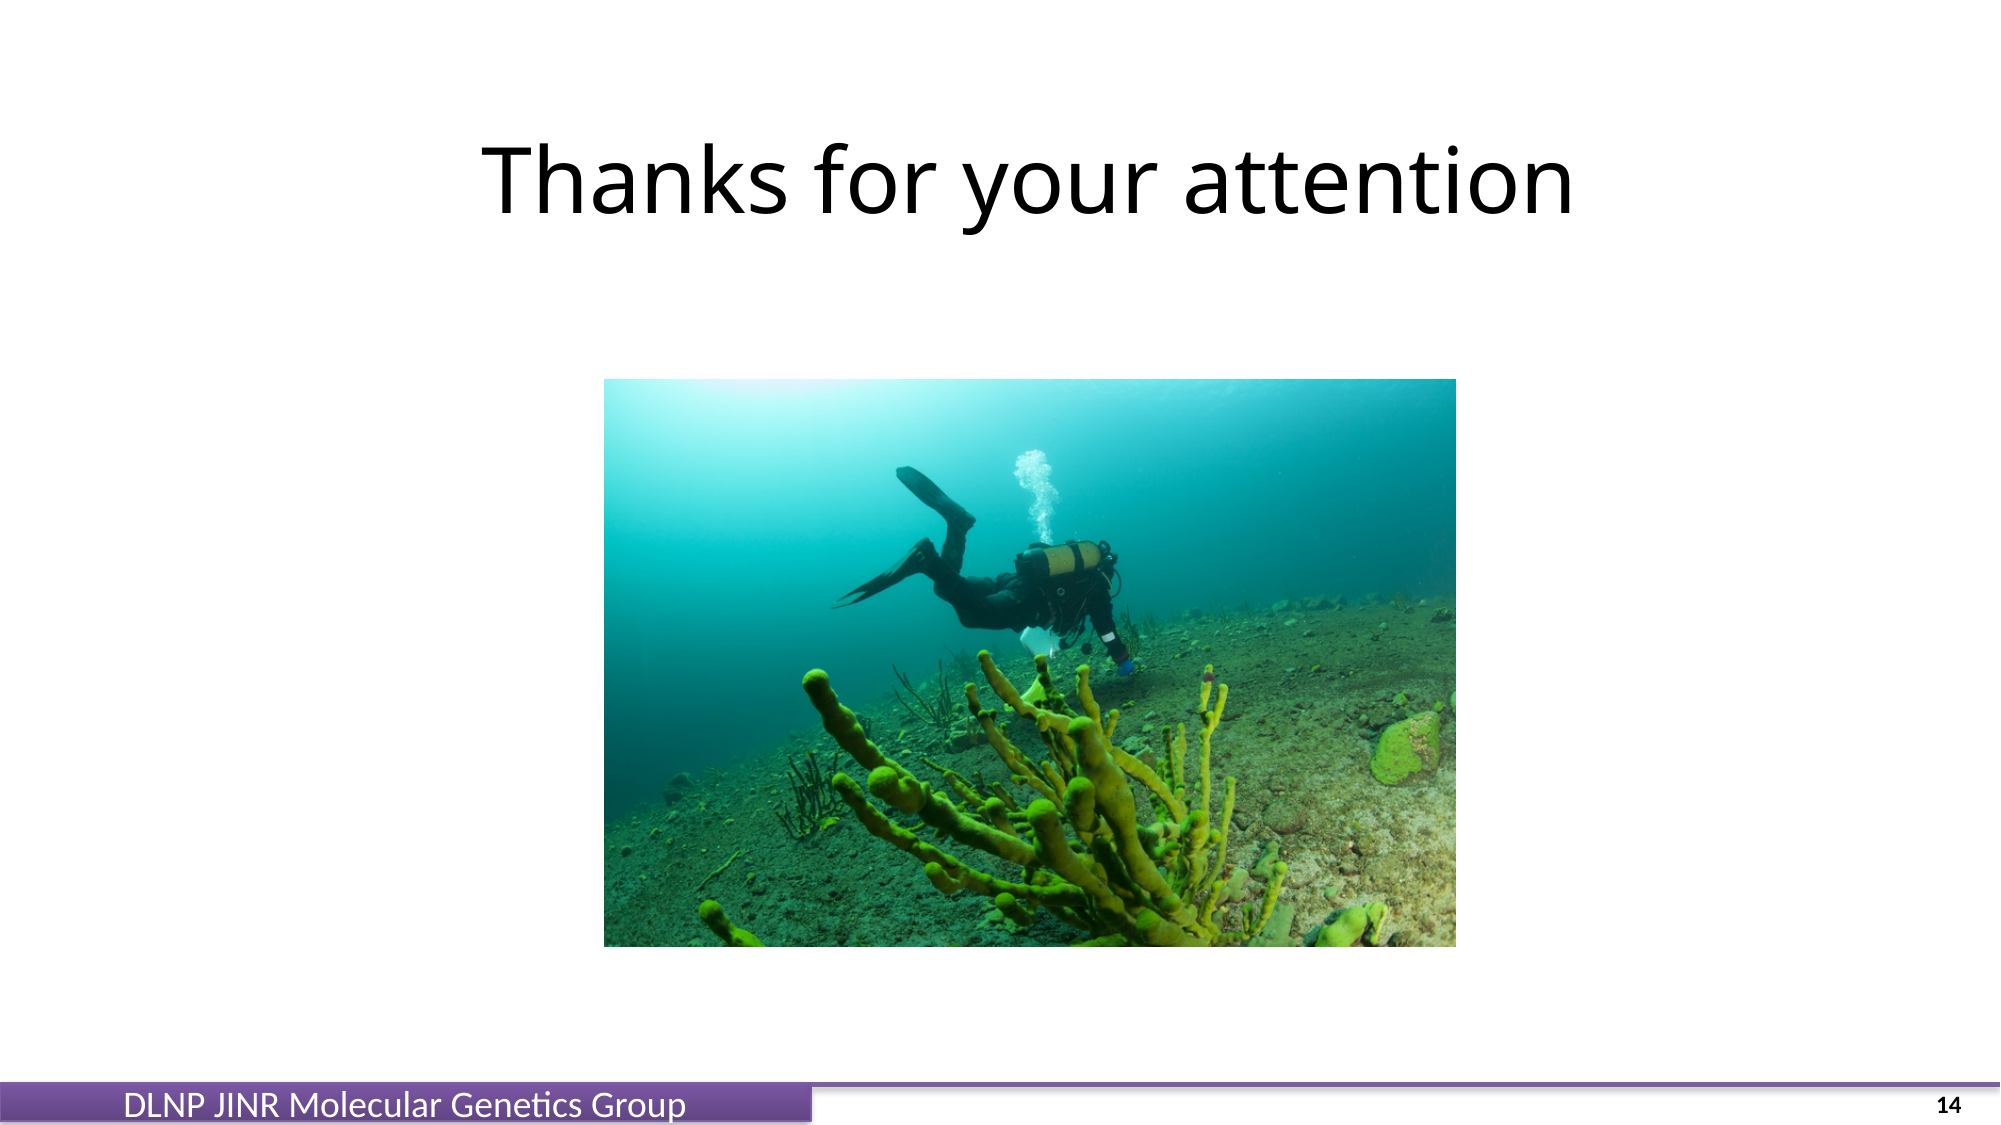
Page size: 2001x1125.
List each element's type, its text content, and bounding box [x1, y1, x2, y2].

title Thanks for your attention [167, 75, 1893, 293]
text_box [0, 1082, 2000, 1125]
picture [604, 379, 1456, 947]
